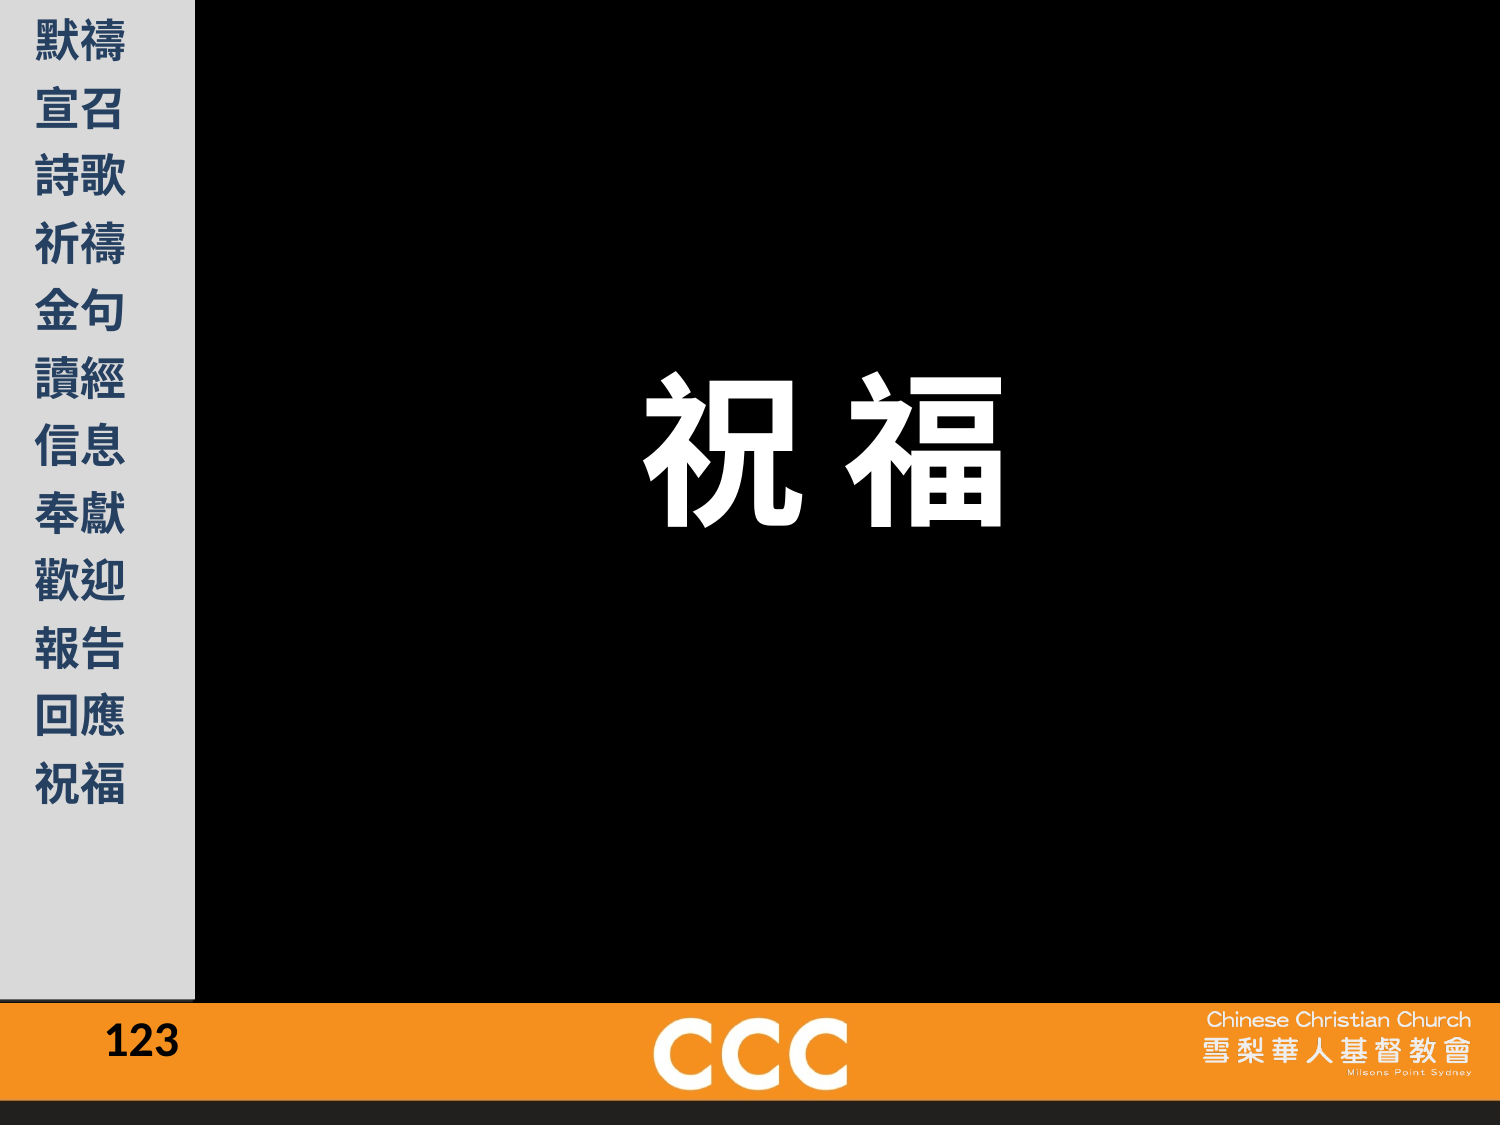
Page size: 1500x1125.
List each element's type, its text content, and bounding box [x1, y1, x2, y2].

picture [0, 1003, 1500, 1125]
slide_number 123 [88, 999, 235, 1073]
text_box 祝 福 [395, 338, 1254, 553]
